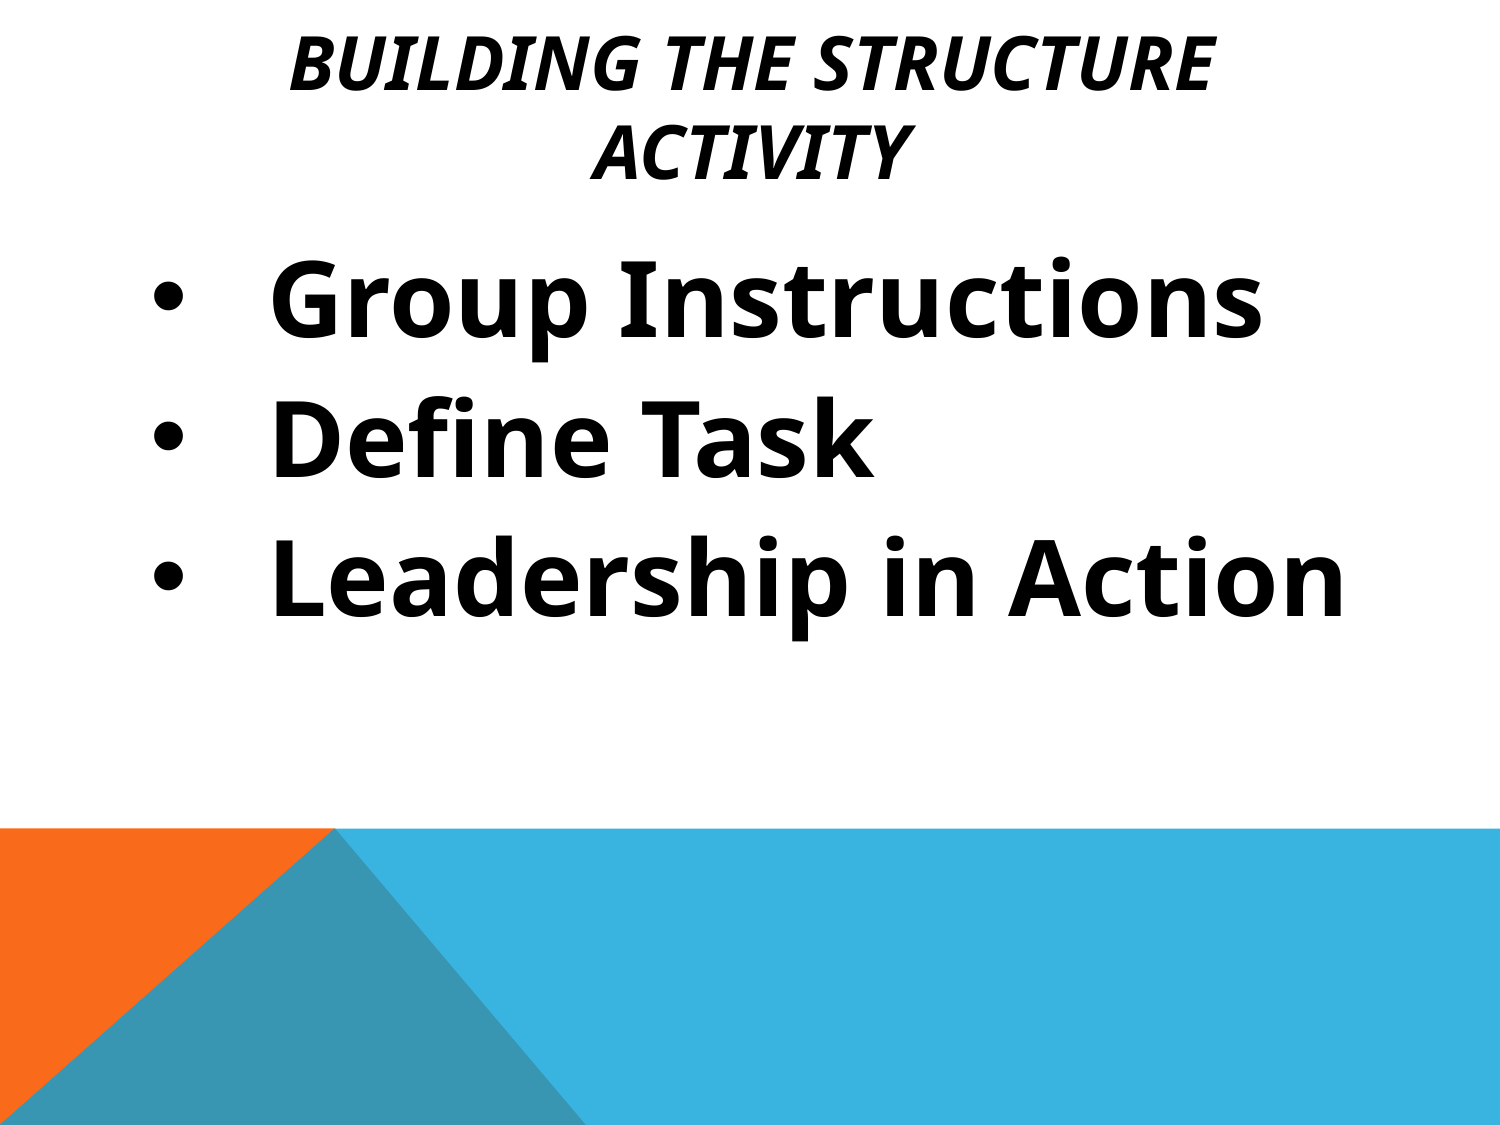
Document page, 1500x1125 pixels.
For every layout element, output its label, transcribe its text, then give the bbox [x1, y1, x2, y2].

list Group Instructions Define Task Leadership in Action [135, 180, 1369, 768]
title Building the structure activity [135, 60, 1369, 150]
